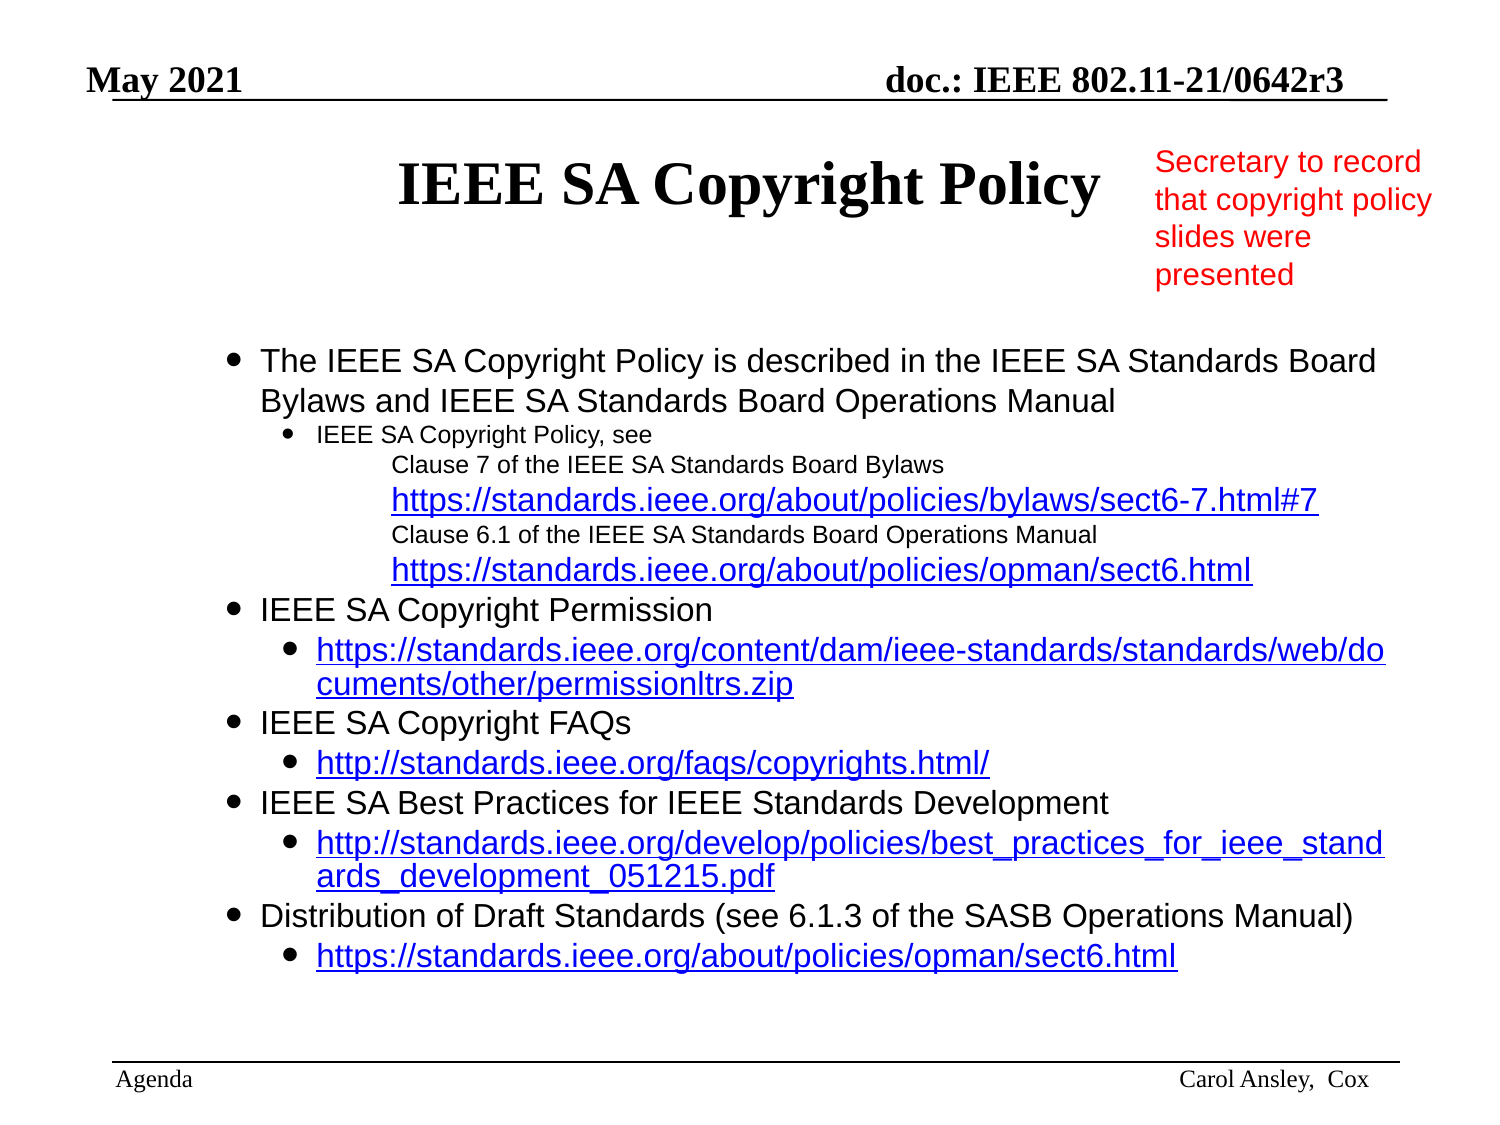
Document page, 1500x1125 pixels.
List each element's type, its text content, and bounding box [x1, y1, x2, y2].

title IEEE SA Copyright Policy [111, 141, 1140, 218]
list The IEEE SA Copyright Policy is described in the IEEE SA Standards Board Bylaws and IEEE SA Standards Board Operations Manual IEEE SA Copyright Policy, see Clause 7 of the IEEE SA Standards Board Bylaws https://standards.ieee.org/about/policies/bylaws/sect6-7.html#7 Clause 6.1 of the IEEE SA Standards Board Operations Manual https://standards.ieee.org/about/policies/opman/sect6.html IEEE SA Copyright Permission https://standards.ieee.org/content/dam/ieee-standards/standards/web/documents/other/permissionltrs.zip IEEE SA Copyright FAQs http://standards.ieee.org/faqs/copyrights.html/ IEEE SA Best Practices for IEEE Standards Development http://standards.ieee.org/develop/policies/best_practices_for_ieee_standards_development_051215.pdf Distribution of Draft Standards (see 6.1.3 of the SASB Operations Manual) https://standards.ieee.org/about/policies/opman/sect6.html [111, 365, 1402, 938]
text_box Secretary to record that copyright policy slides were presented [1140, 133, 1459, 299]
